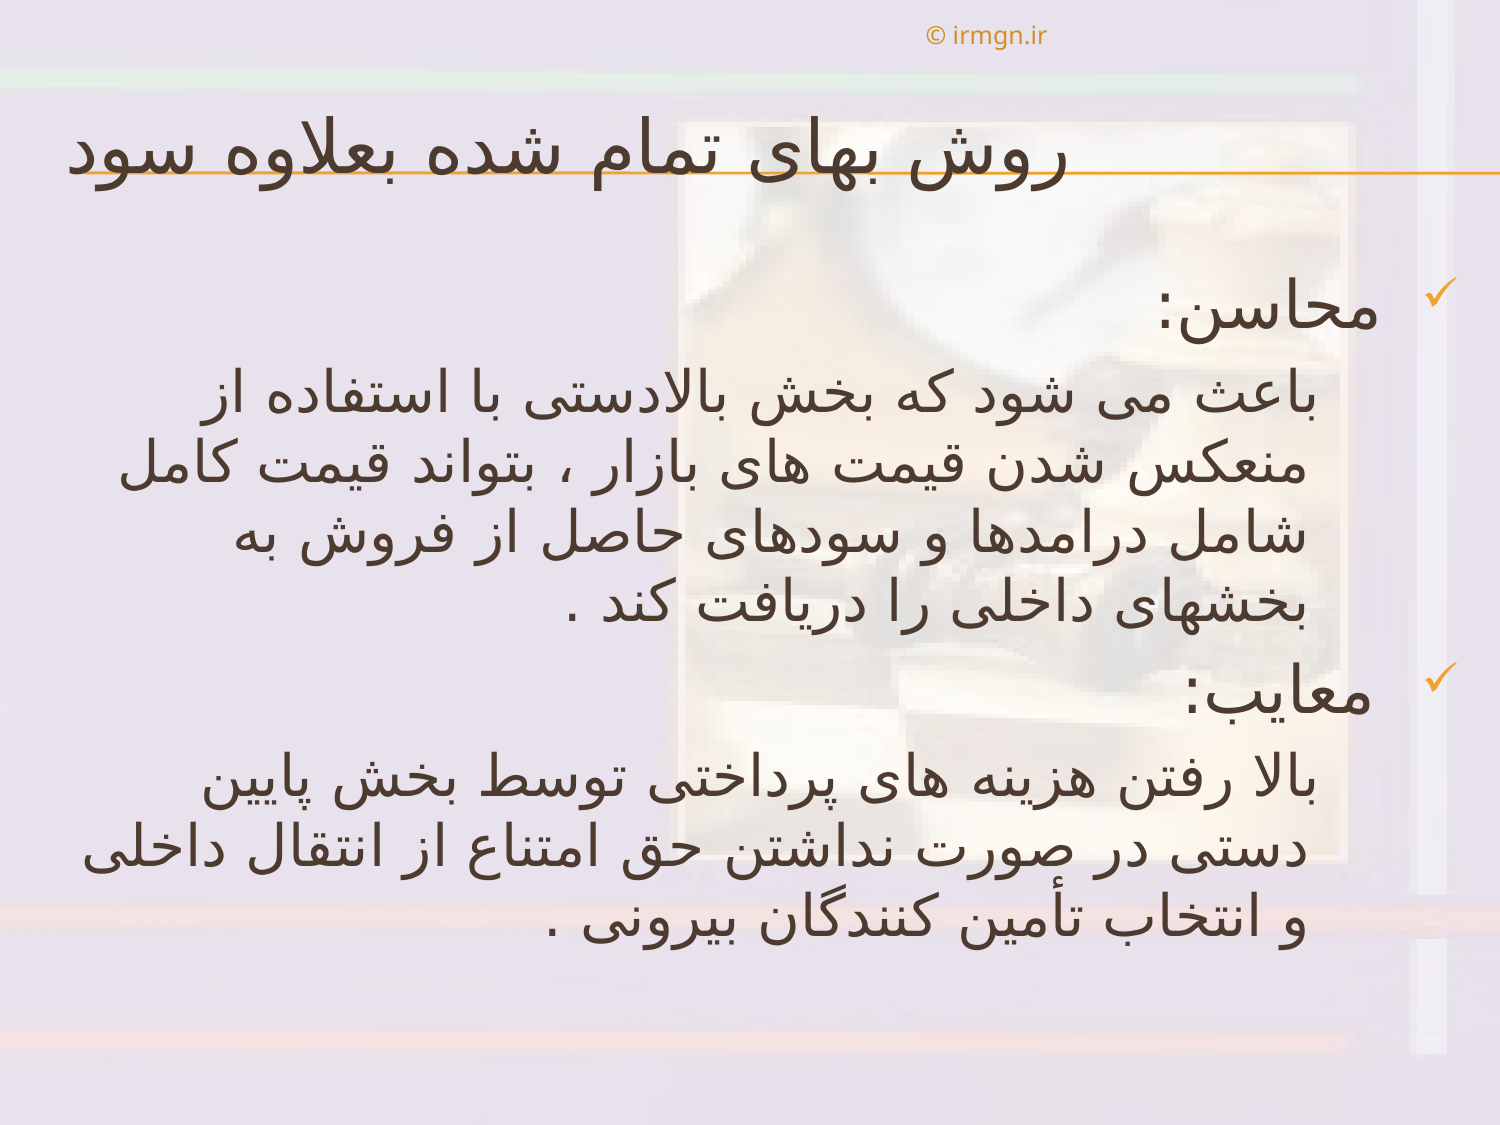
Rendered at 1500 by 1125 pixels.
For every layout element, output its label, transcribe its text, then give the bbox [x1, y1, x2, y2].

title روش بهای تمام شده بعلاوه سود [50, 75, 1475, 213]
list محاسن: باعث می شود كه بخش بالادستی با استفاده از منعكس شدن قيمت های بازار ، بتواند قيمت كامل شامل درامدها و سودهای حاصل از فروش به بخشهای داخلی را دريافت كند . معايب: بالا رفتن هزينه های پرداختی توسط بخش پايین دستی در صورت نداشتن حق امتناع از انتقال داخلی و انتخاب تأمين كنندگان بيرونی . [50, 254, 1475, 998]
footer © irmgn.ir [587, 12, 1063, 60]
